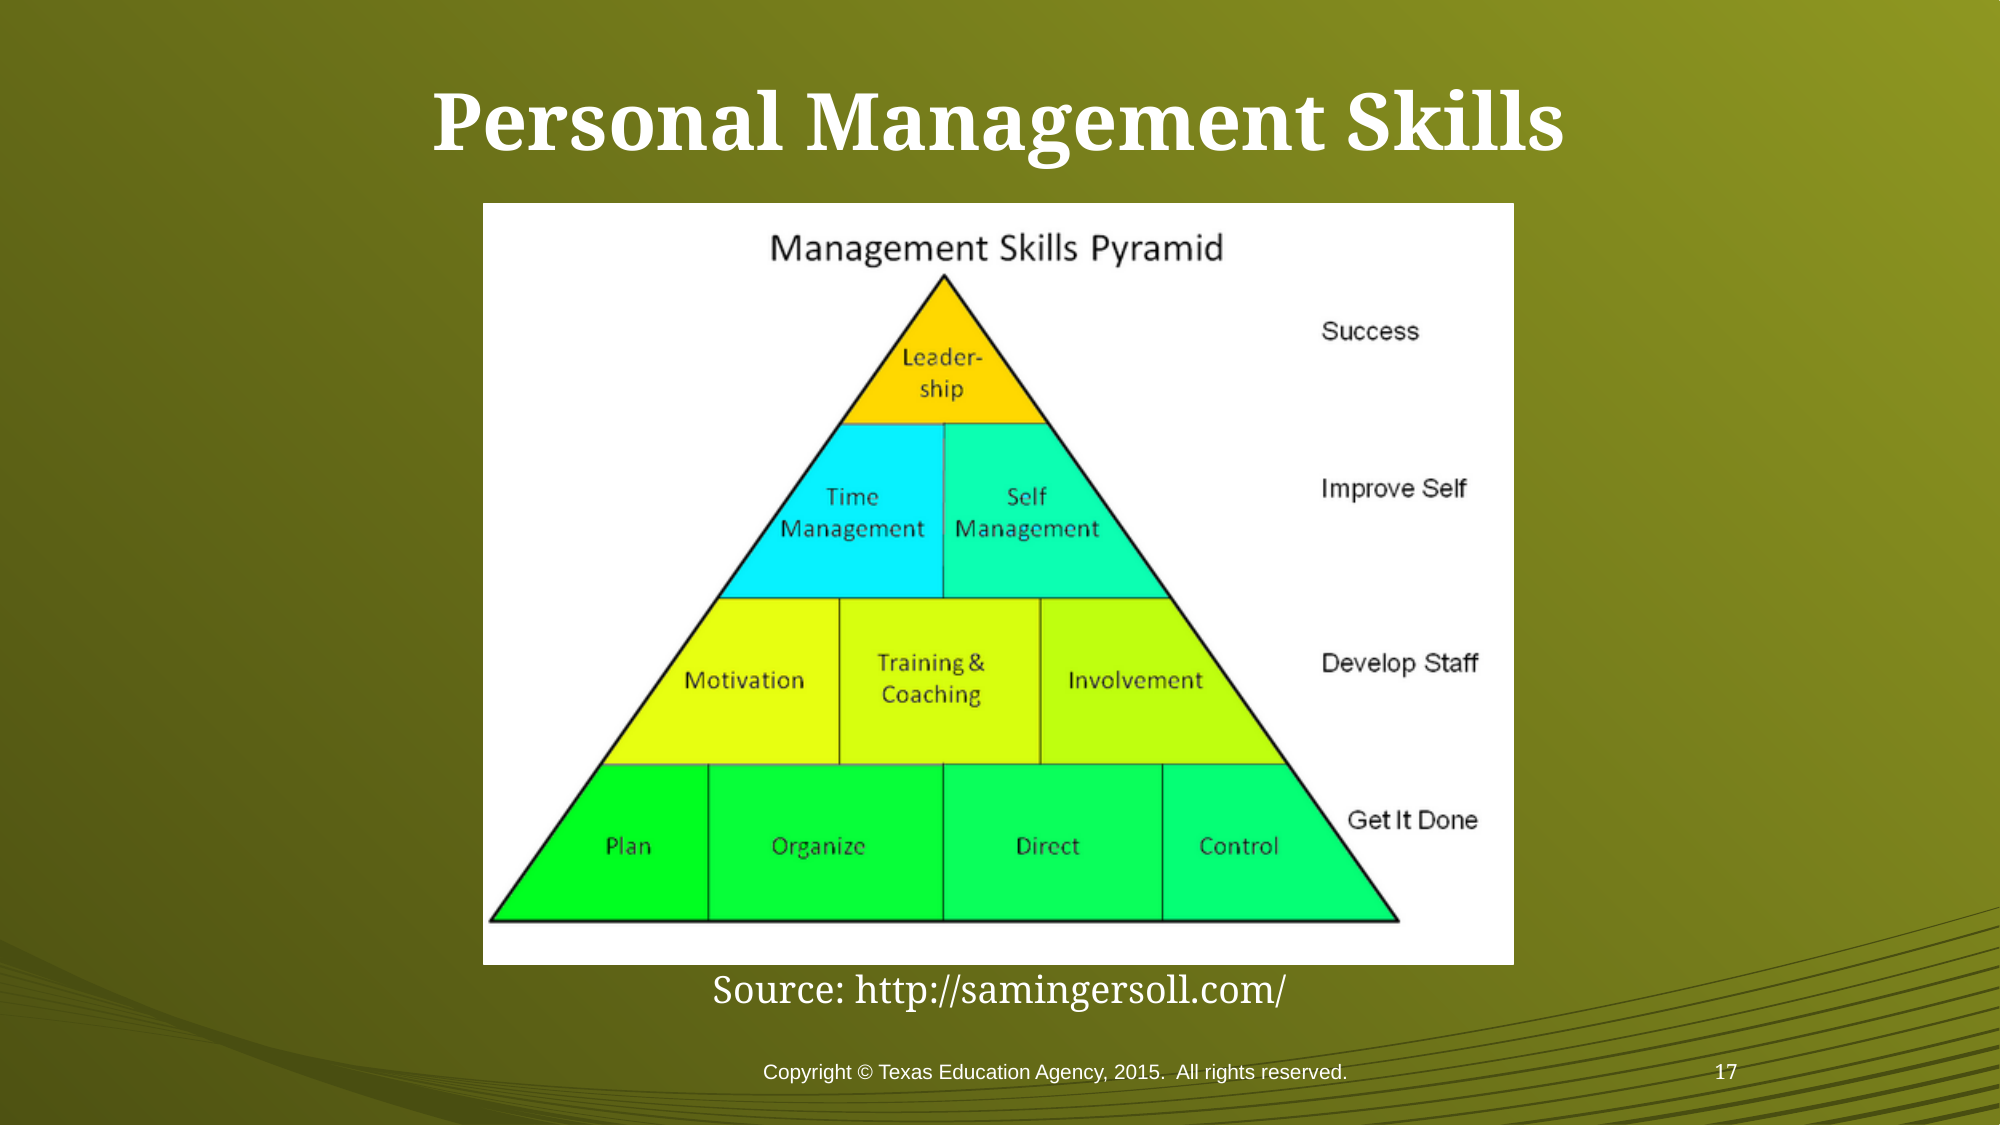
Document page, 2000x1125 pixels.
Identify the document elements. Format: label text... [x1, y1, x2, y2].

text_box Source: http://samingersoll.com/ [224, 963, 1775, 1020]
title Personal Management Skills [249, 65, 1750, 175]
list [484, 204, 1513, 965]
slide_number 17 [1612, 1052, 1753, 1094]
footer Copyright © Texas Education Agency, 2015. All rights reserved. [502, 1052, 1612, 1091]
